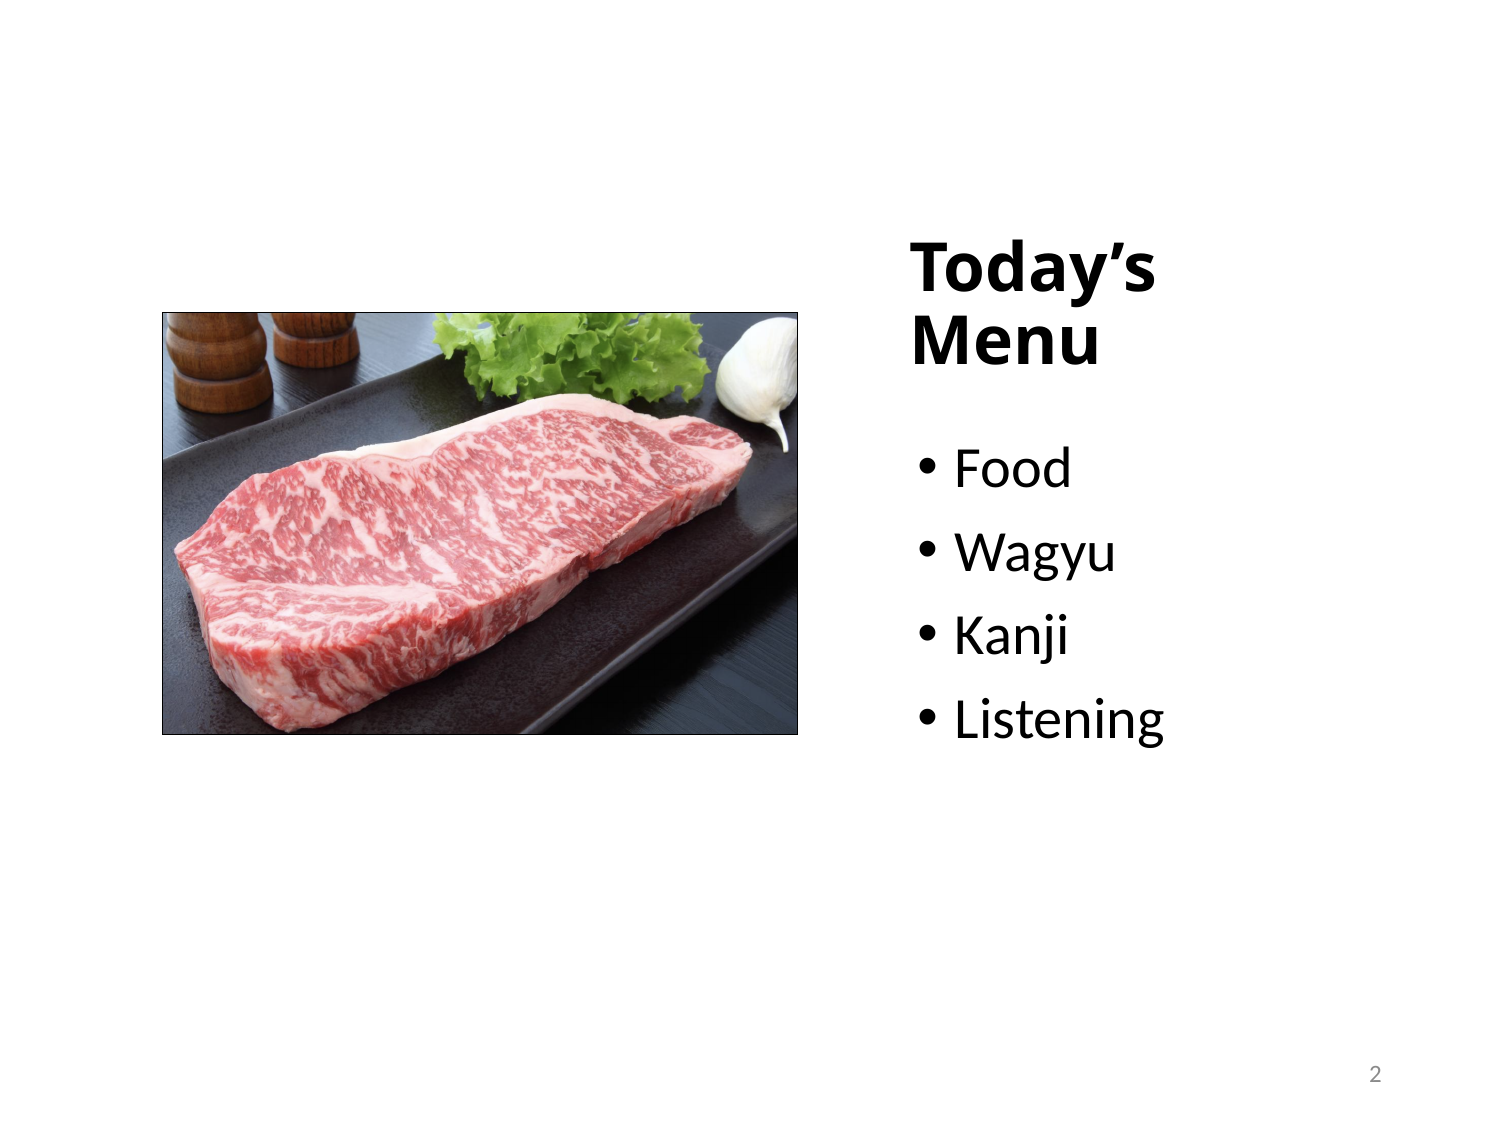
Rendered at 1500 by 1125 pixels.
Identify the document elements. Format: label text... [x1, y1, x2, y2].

list Food Wagyu Kanji Listening [902, 429, 1260, 902]
slide_number 2 [1059, 1042, 1397, 1103]
title Today’s Menu [894, 224, 1368, 388]
picture [162, 312, 798, 735]
